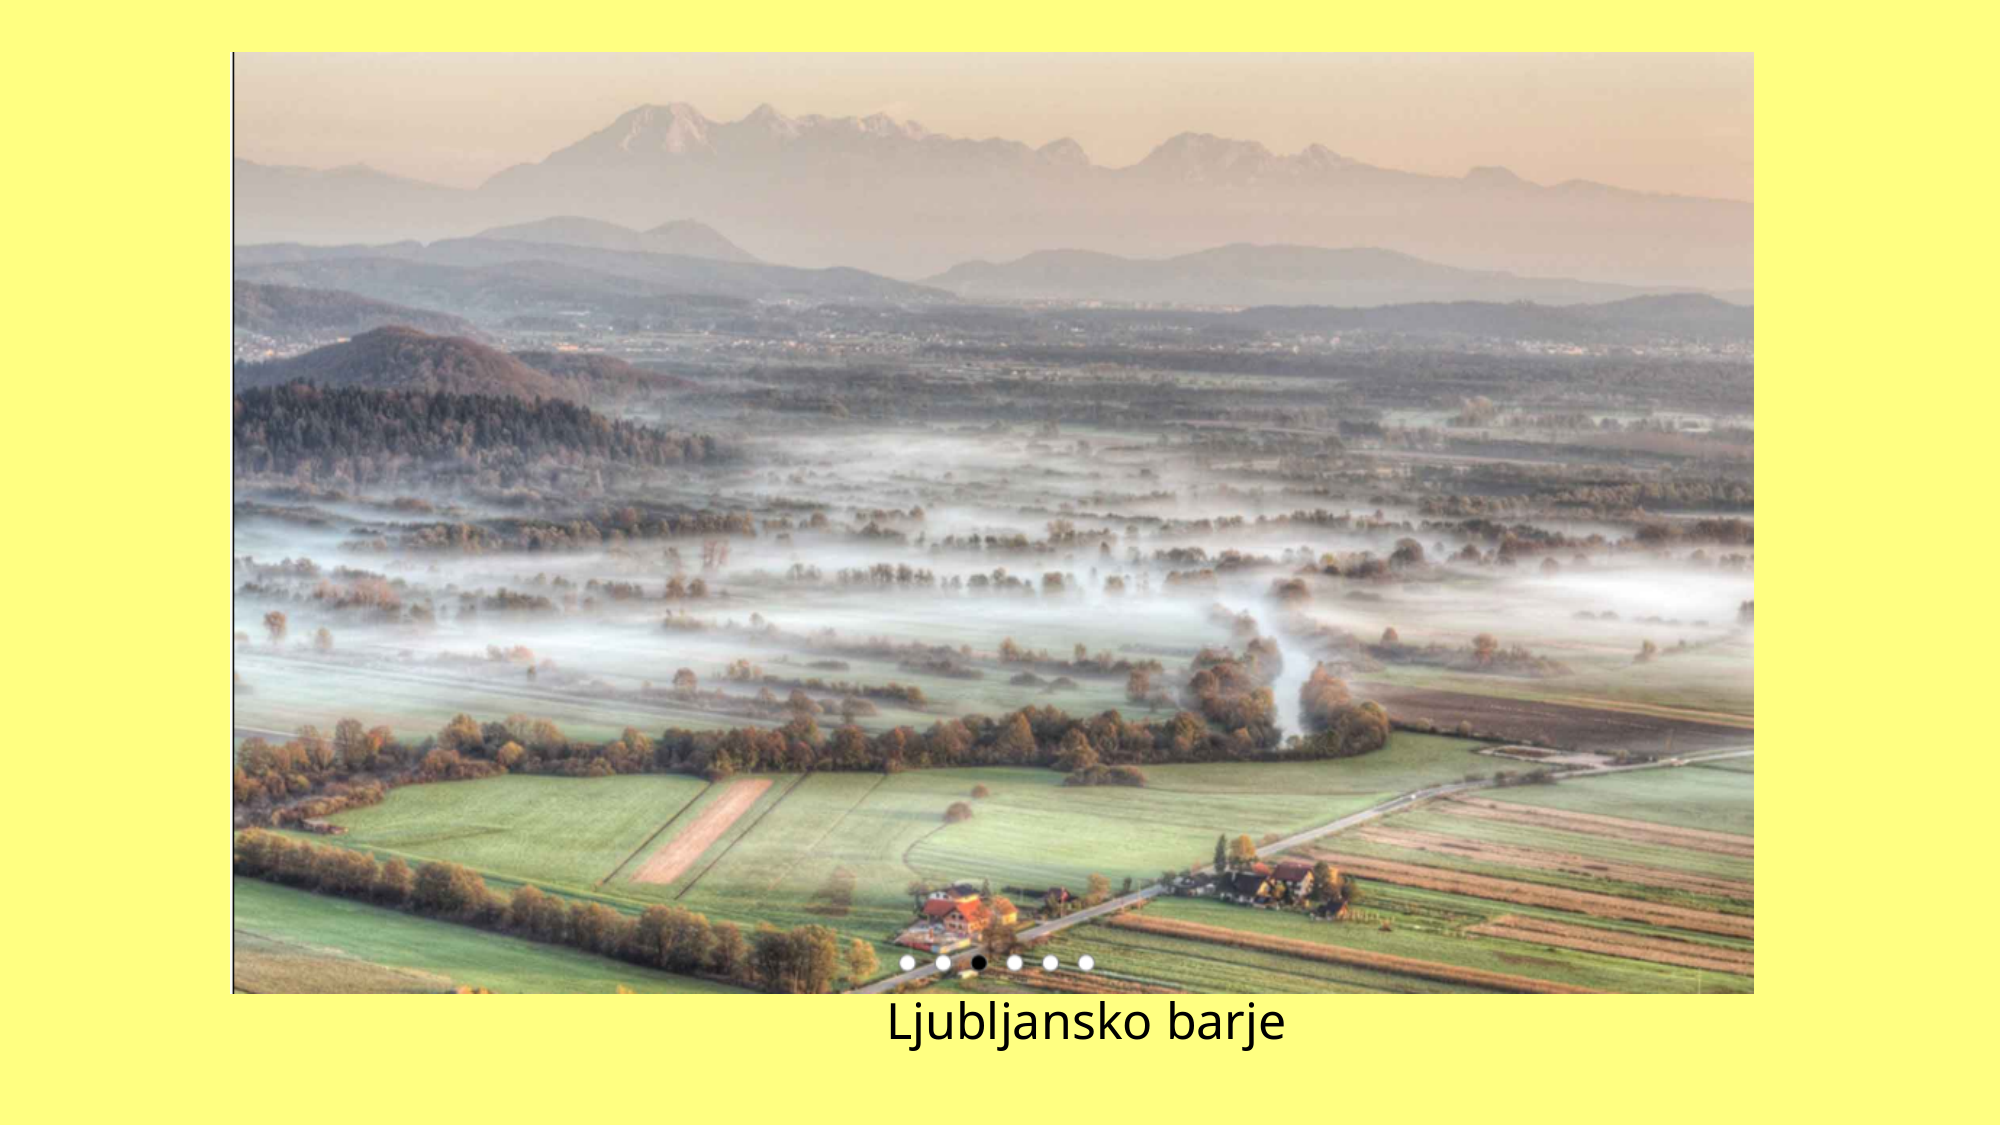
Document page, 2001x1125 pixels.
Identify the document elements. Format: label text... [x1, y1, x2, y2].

picture [230, 52, 1754, 994]
list Ljubljansko barje [47, 52, 1956, 1061]
